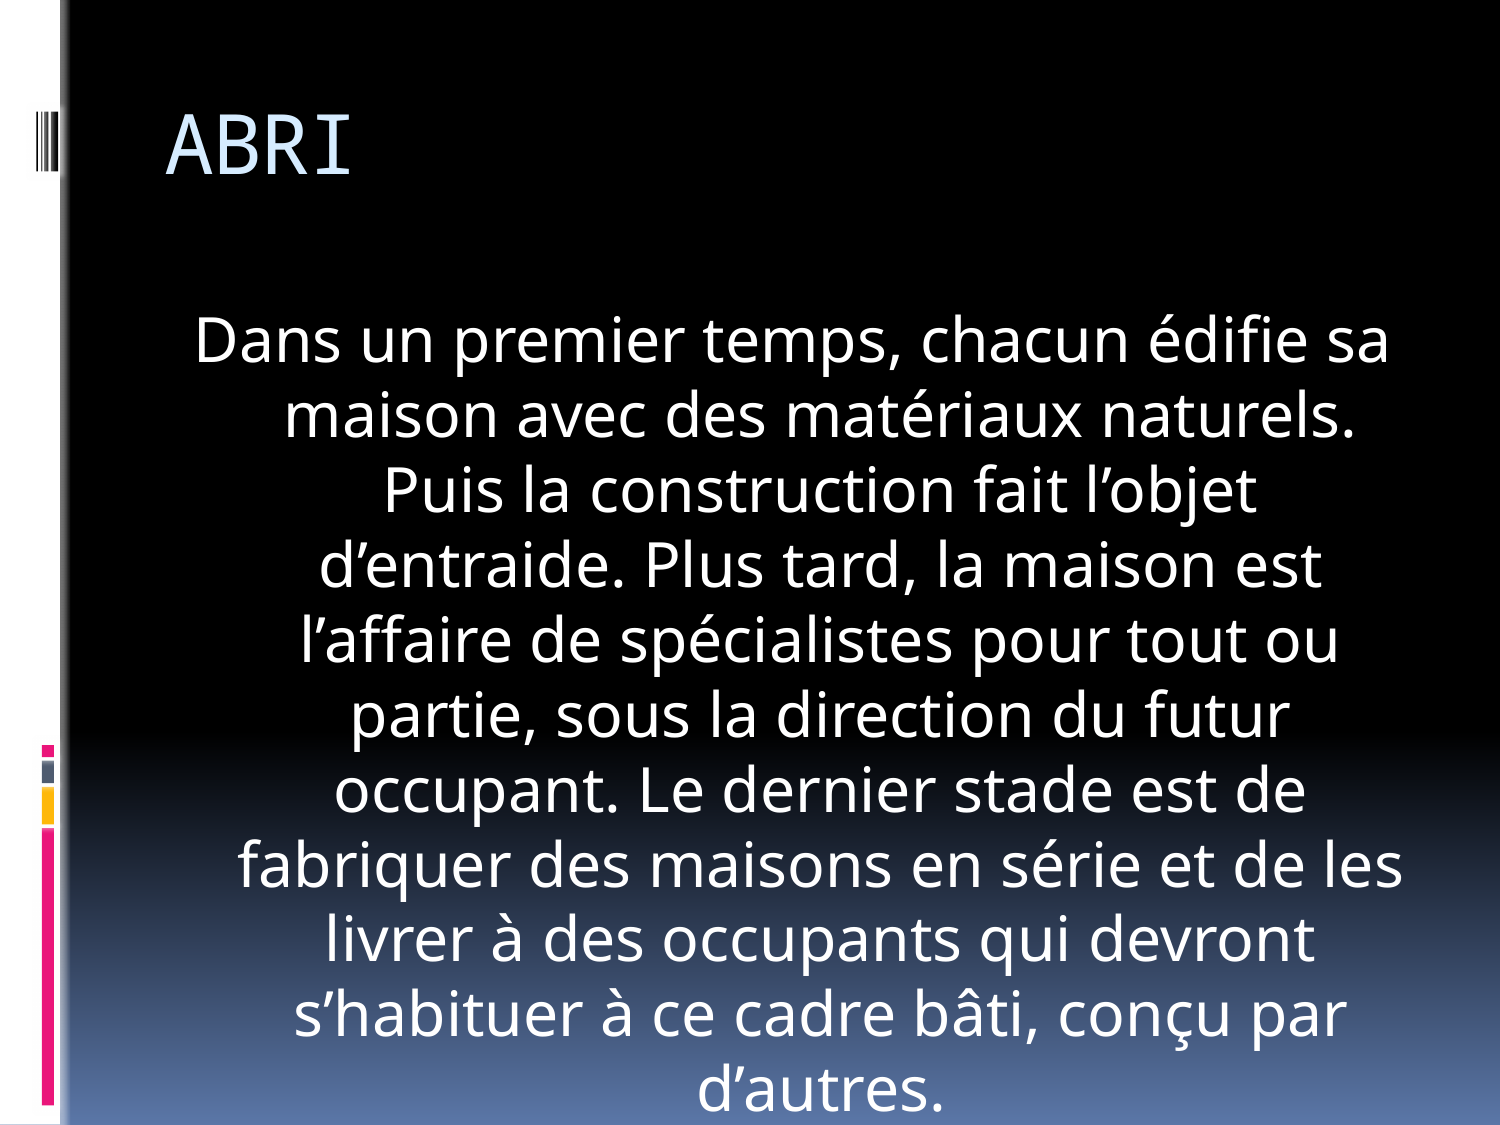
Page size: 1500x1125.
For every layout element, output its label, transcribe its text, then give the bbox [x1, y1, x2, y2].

list Dans un premier temps, chacun édifie sa maison avec des matériaux naturels. Puis la construction fait l’objet d’entraide. Plus tard, la maison est l’affaire de spécialistes pour tout ou partie, sous la direction du futur occupant. Le dernier stade est de fabriquer des maisons en série et de les livrer à des occupants qui devront s’habituer à ce cadre bâti, conçu par d’autres. [150, 292, 1425, 1043]
title ABRI [150, 83, 1425, 234]
